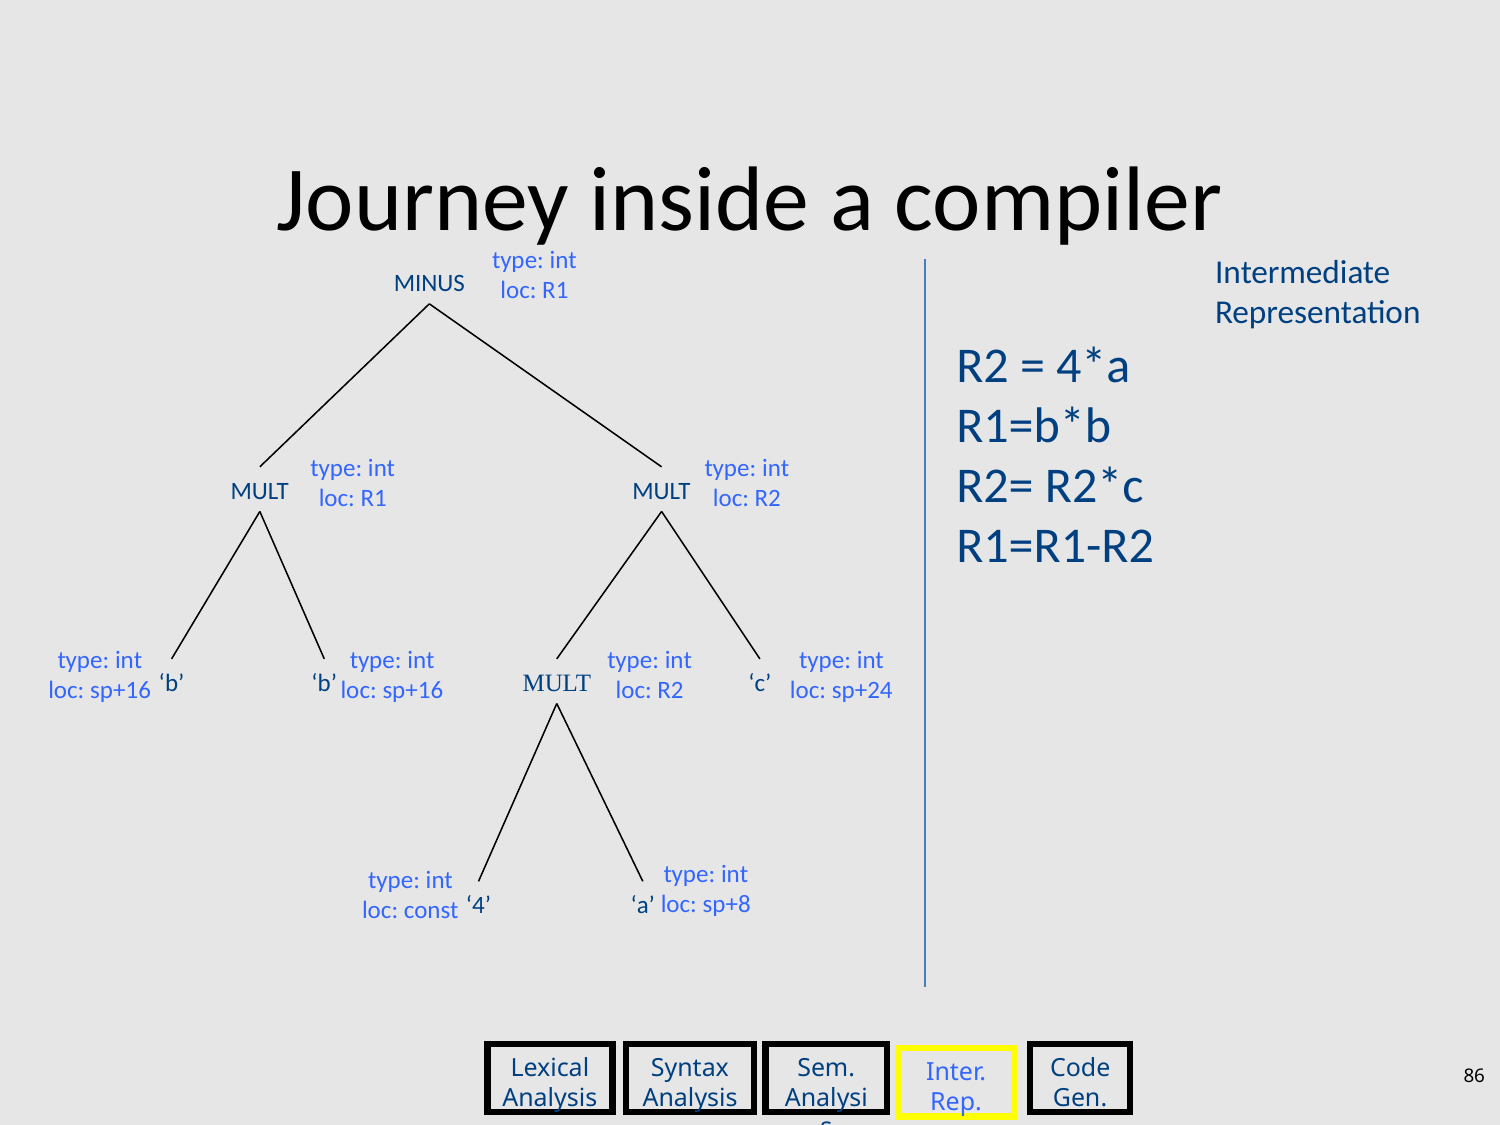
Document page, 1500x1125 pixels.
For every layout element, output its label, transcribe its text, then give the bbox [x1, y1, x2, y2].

text_box ‘b’ [167, 663, 200, 704]
text_box ‘a’ [615, 890, 670, 926]
text_box type: int loc: const [347, 856, 474, 931]
text_box type: int loc: sp+8 [645, 849, 766, 925]
text_box ‘b’ [296, 666, 325, 704]
text_box Code Gen. [1030, 1043, 1131, 1113]
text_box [478, 704, 554, 882]
text_box Inter. Rep. [898, 1047, 1014, 1117]
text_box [556, 512, 659, 660]
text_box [171, 512, 257, 660]
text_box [259, 304, 427, 468]
text_box R2 = 4*a R1=b*b R2= R2*c R1=R1-R2 [941, 324, 1170, 580]
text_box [661, 512, 761, 660]
text_box Sem. Analysis [765, 1043, 888, 1113]
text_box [556, 704, 644, 882]
text_box MINUS [378, 259, 477, 303]
text_box type: int loc: R2 [592, 667, 707, 711]
text_box ‘4’ [474, 887, 506, 926]
text_box type: int loc: R1 [477, 236, 592, 303]
text_box type: int loc: sp+24 [775, 635, 908, 711]
text_box Lexical Analysis [487, 1043, 613, 1113]
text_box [429, 304, 662, 468]
slide_number 86 [1187, 1055, 1500, 1102]
text_box Syntax Analysis [626, 1043, 754, 1113]
text_box type: int loc: sp+16 [325, 635, 459, 711]
text_box Intermediate Representation [1200, 243, 1436, 338]
text_box type: int loc: sp+16 [33, 636, 167, 711]
text_box MULT [507, 658, 592, 702]
text_box MULT [215, 466, 295, 510]
text_box type: int loc: R2 [689, 444, 805, 519]
text_box ‘c’ [733, 658, 775, 704]
text_box type: int loc: R1 [295, 475, 411, 519]
title Journey inside a compiler [112, 99, 1388, 288]
text_box MULT [617, 466, 689, 510]
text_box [259, 512, 325, 660]
